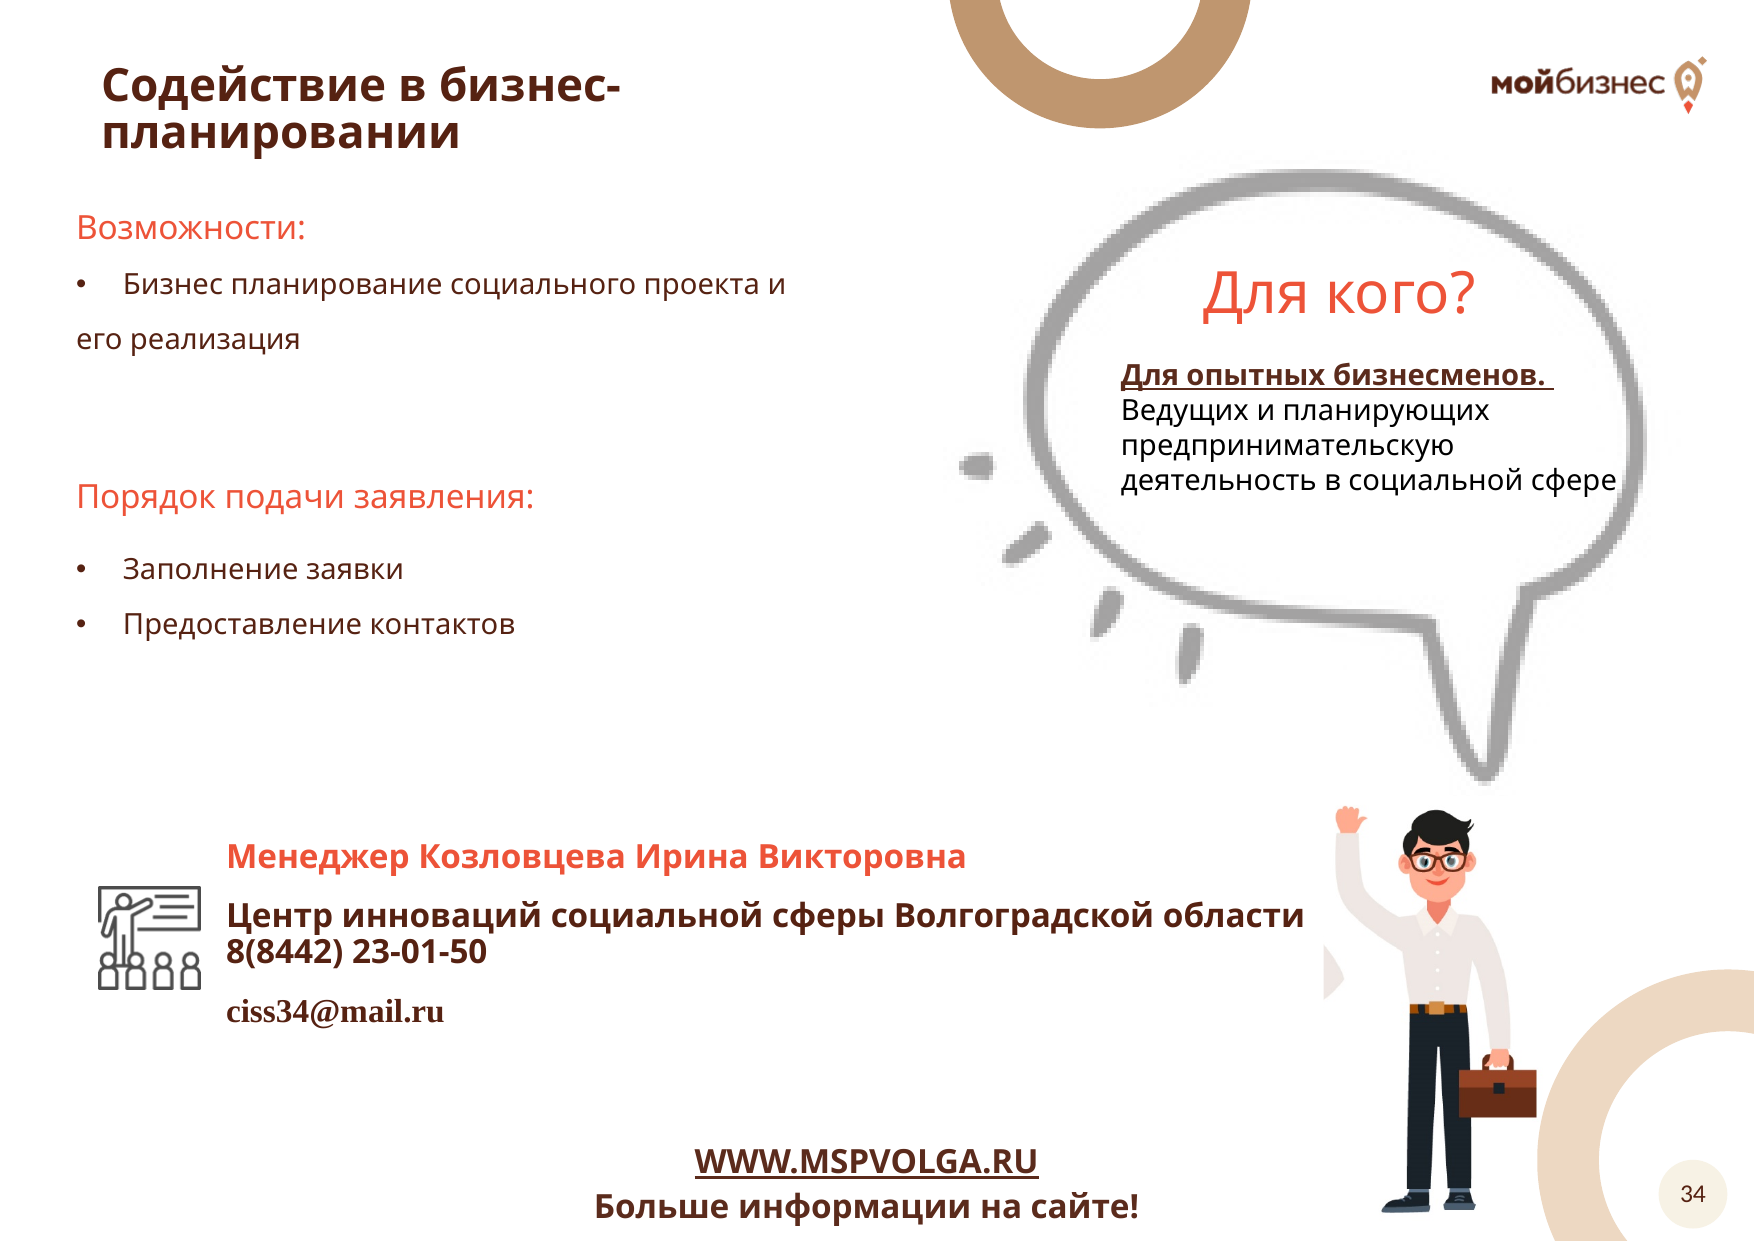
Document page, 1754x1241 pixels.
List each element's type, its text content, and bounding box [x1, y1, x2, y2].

text_box Содействие в бизнес-планировании [86, 56, 925, 165]
text_box WWW.MSPVOLGA.RU Больше информации на сайте! [455, 1133, 1279, 1233]
picture [98, 886, 201, 990]
list Возможности: Бизнес планирование социального проекта и его реализация Порядок подачи заявления: Заполнение заявки Предоставление контактов Менеджер Козловцева Ирина Викторовна Центр инноваций социальной сферы Волгоградской области 8(8442) 23-01-50 ciss34@mail.ru [61, 203, 1323, 1132]
picture [928, 0, 1754, 1241]
